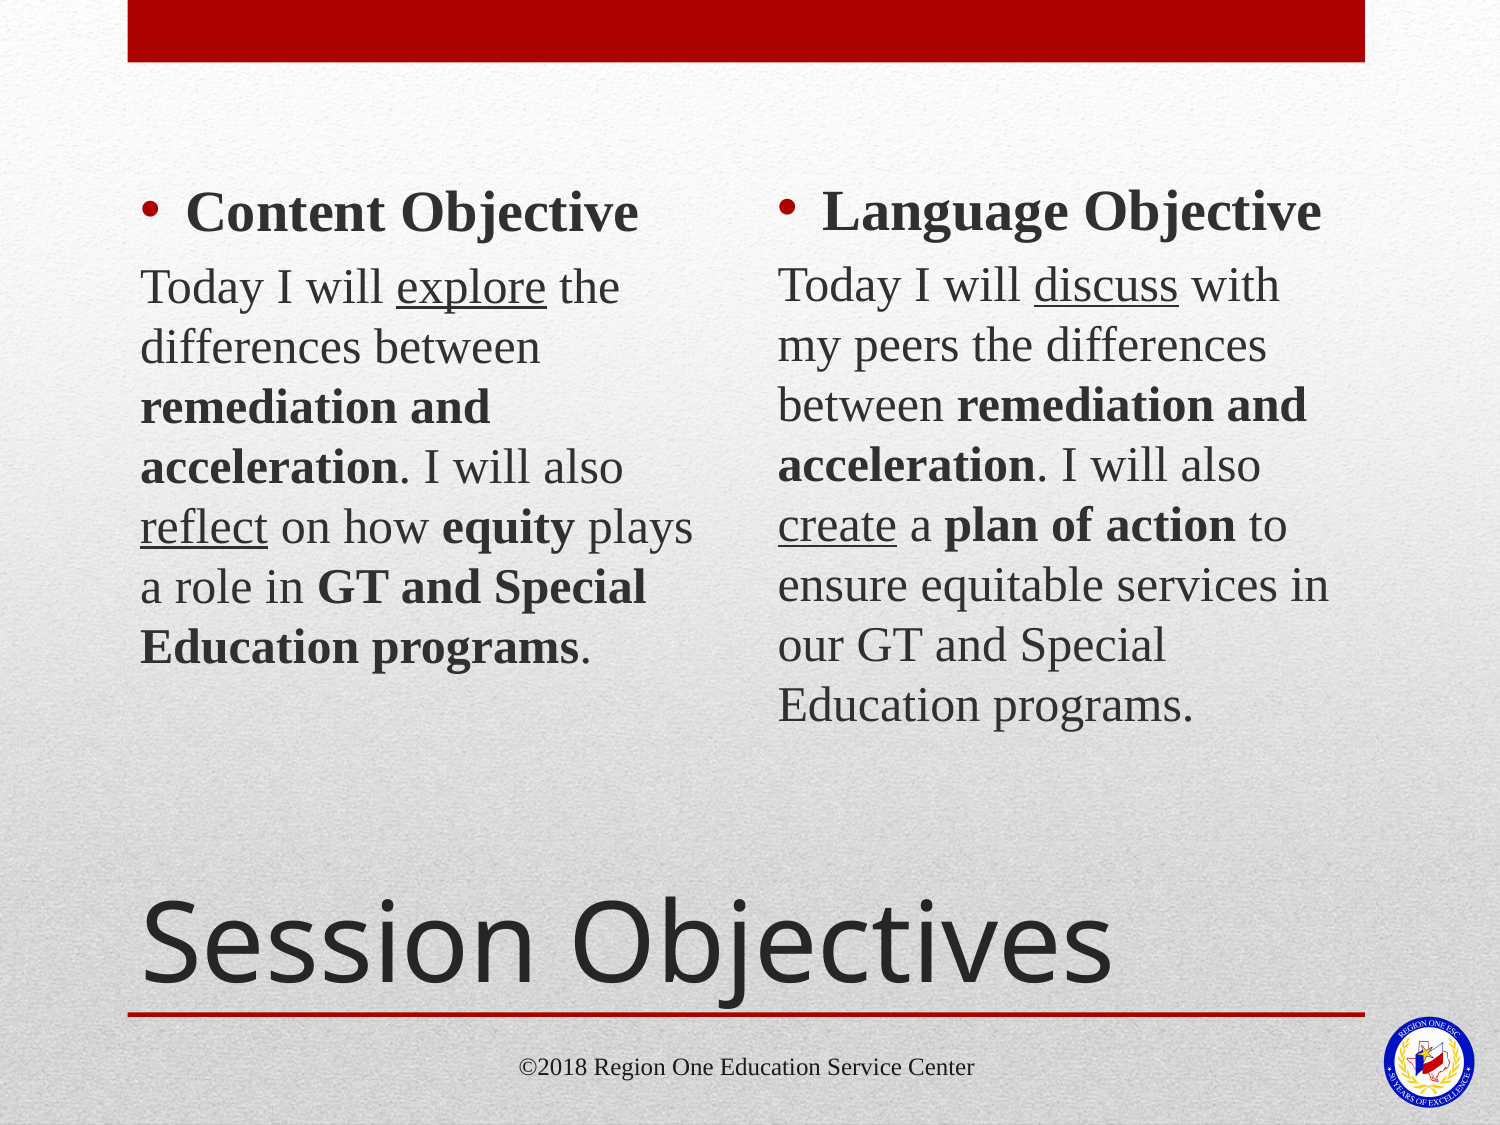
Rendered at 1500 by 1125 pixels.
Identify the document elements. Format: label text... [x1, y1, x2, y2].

picture [1382, 1015, 1476, 1108]
list Language Objective Today I will discuss with my peers the differences between remediation and acceleration. I will also create a plan of action to ensure equitable services in our GT and Special Education programs. [762, 124, 1363, 779]
footer ©2018 Region One Education Service Center [131, 1035, 1363, 1096]
title Session Objectives [125, 750, 1363, 1013]
list Content Objective Today I will explore the differences between remediation and acceleration. I will also reflect on how equity plays a role in GT and Special Education programs. [125, 96, 725, 750]
